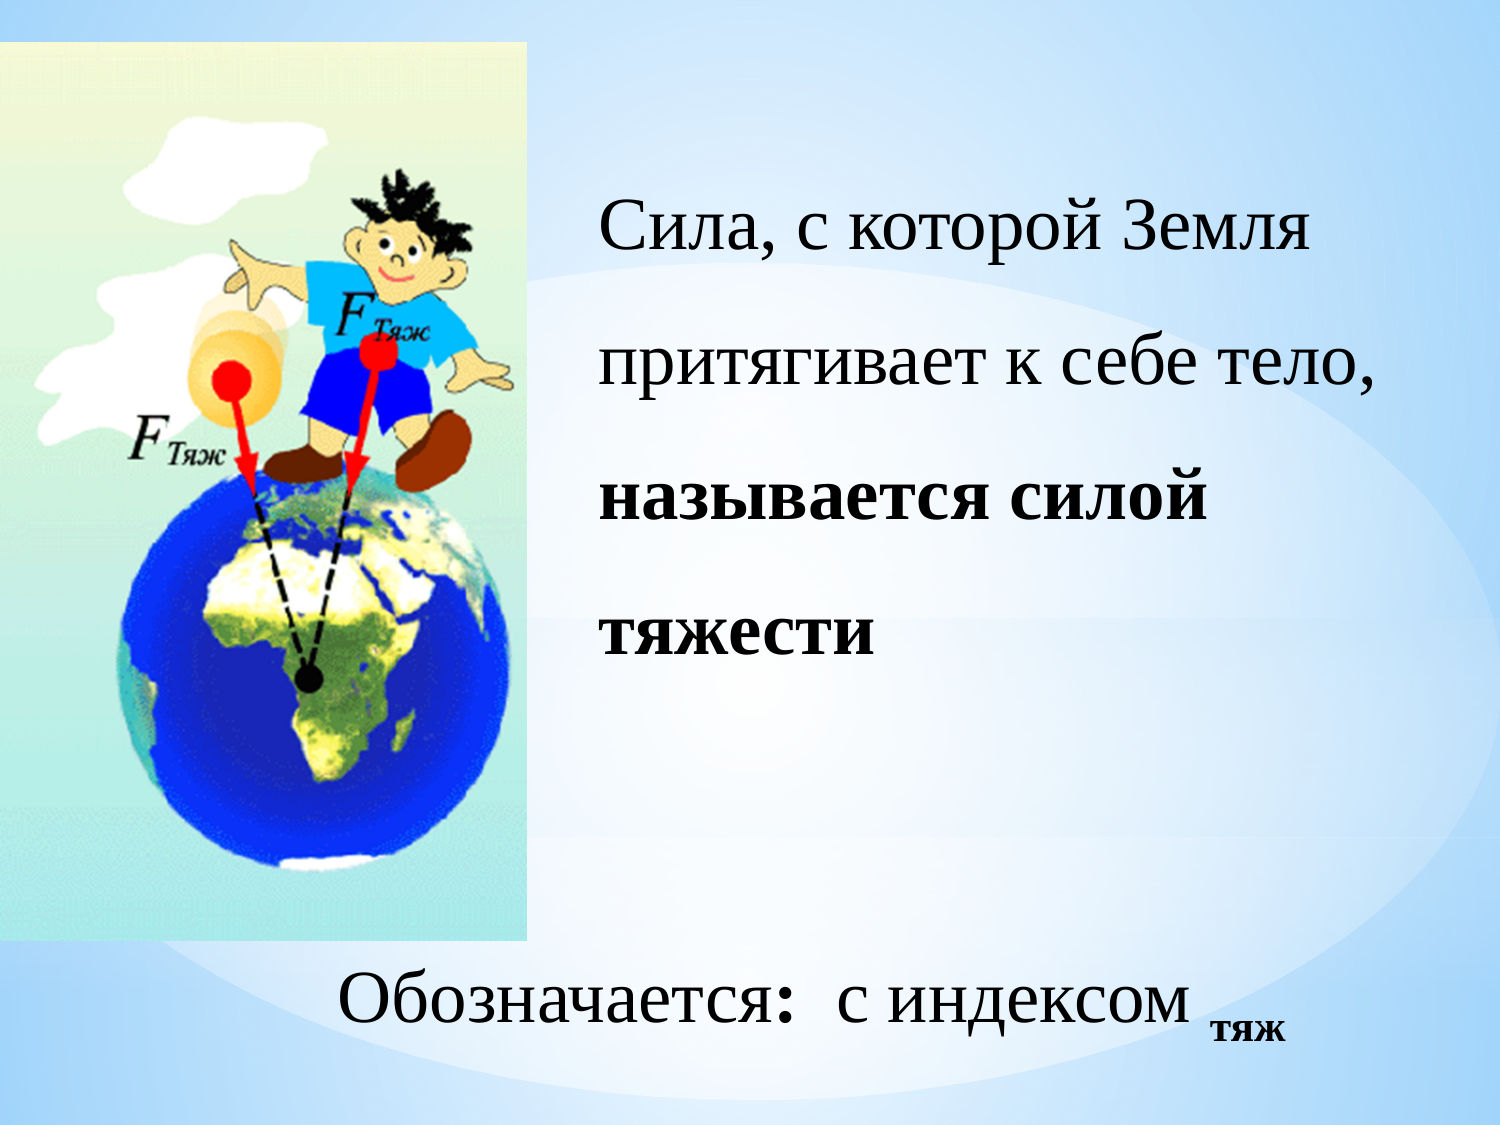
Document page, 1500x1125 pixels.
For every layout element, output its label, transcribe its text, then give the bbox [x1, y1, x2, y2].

picture [0, 42, 527, 941]
text_box Сила, с которой Земля притягивает к себе тело, называется силой тяжести [583, 122, 1435, 677]
